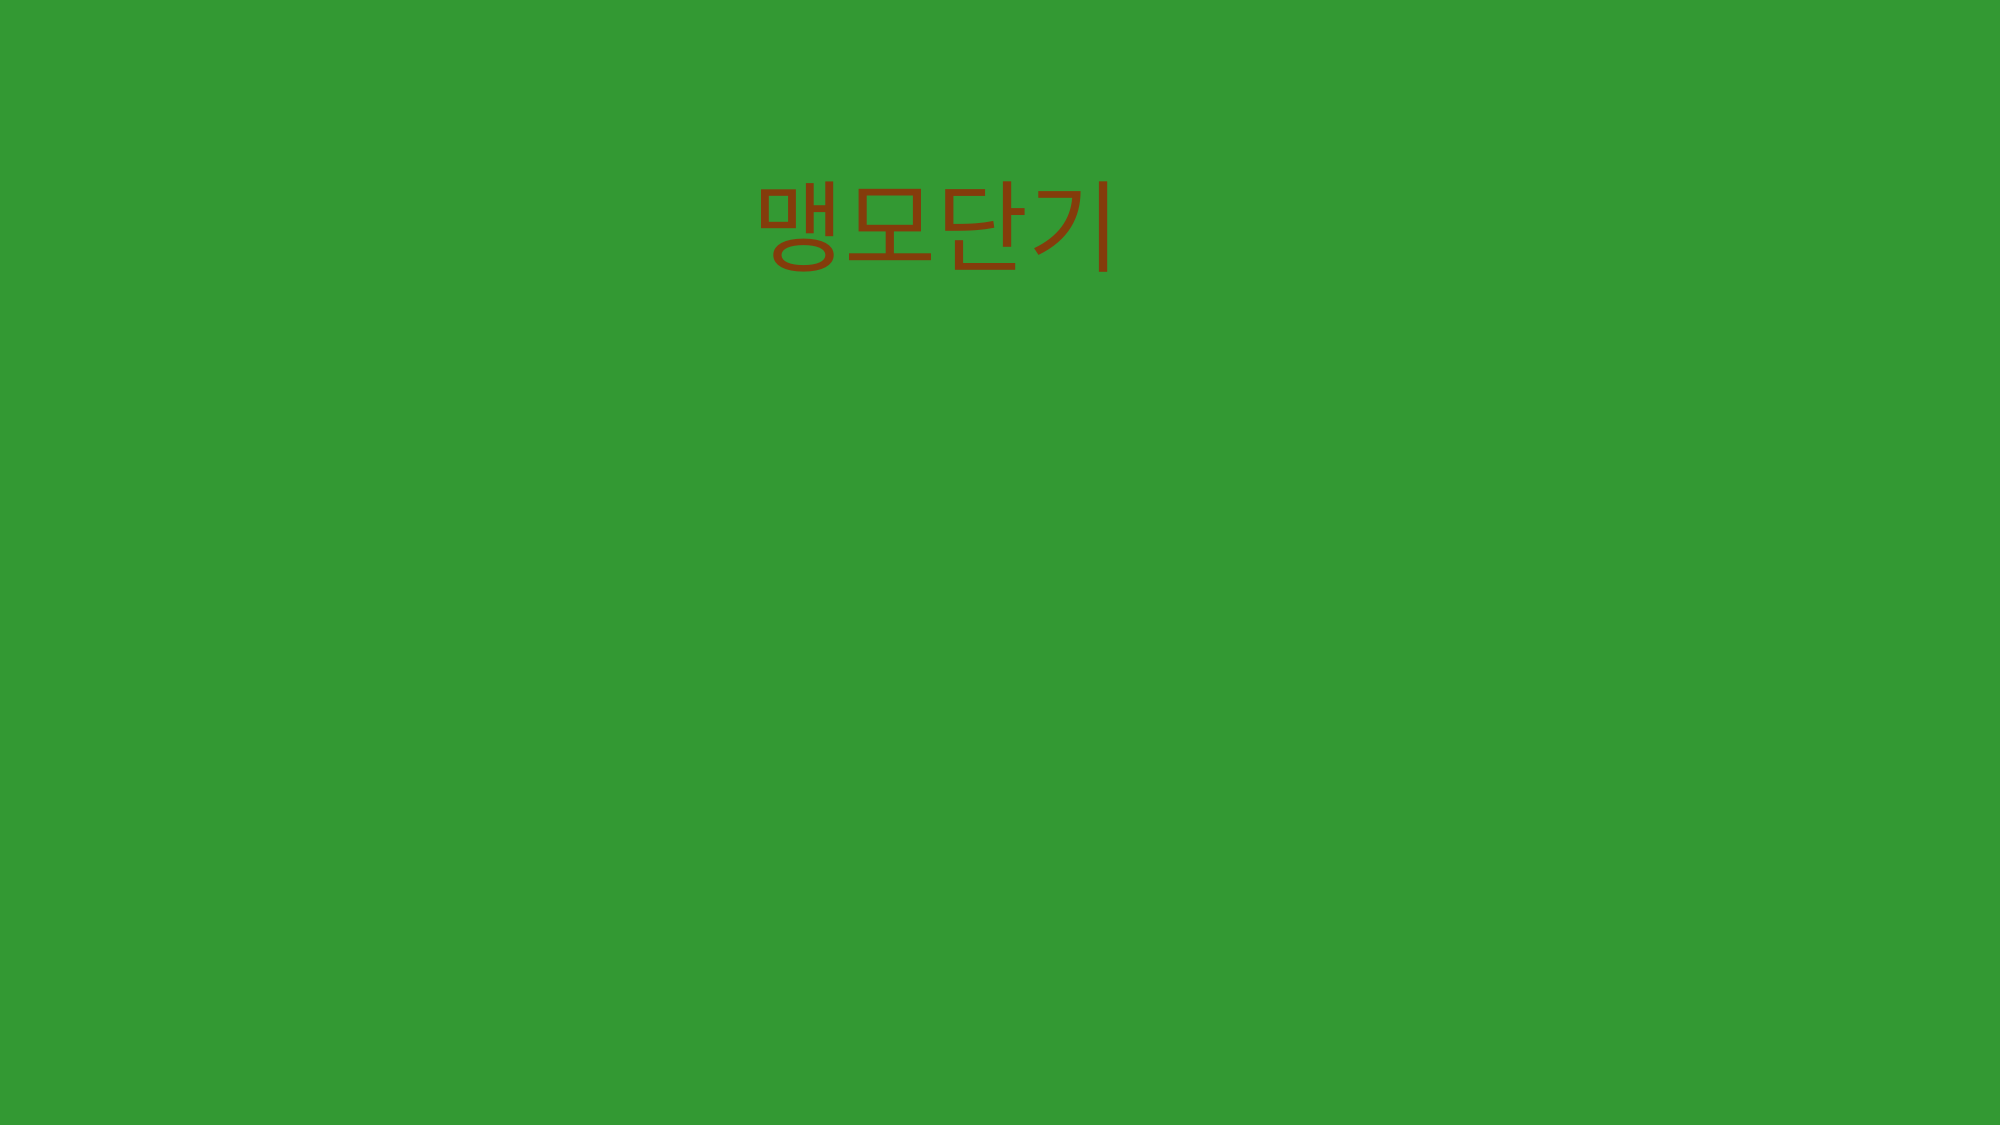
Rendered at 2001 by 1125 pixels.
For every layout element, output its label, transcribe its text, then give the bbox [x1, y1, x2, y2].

text_box 맹모단기 [738, 156, 1172, 292]
